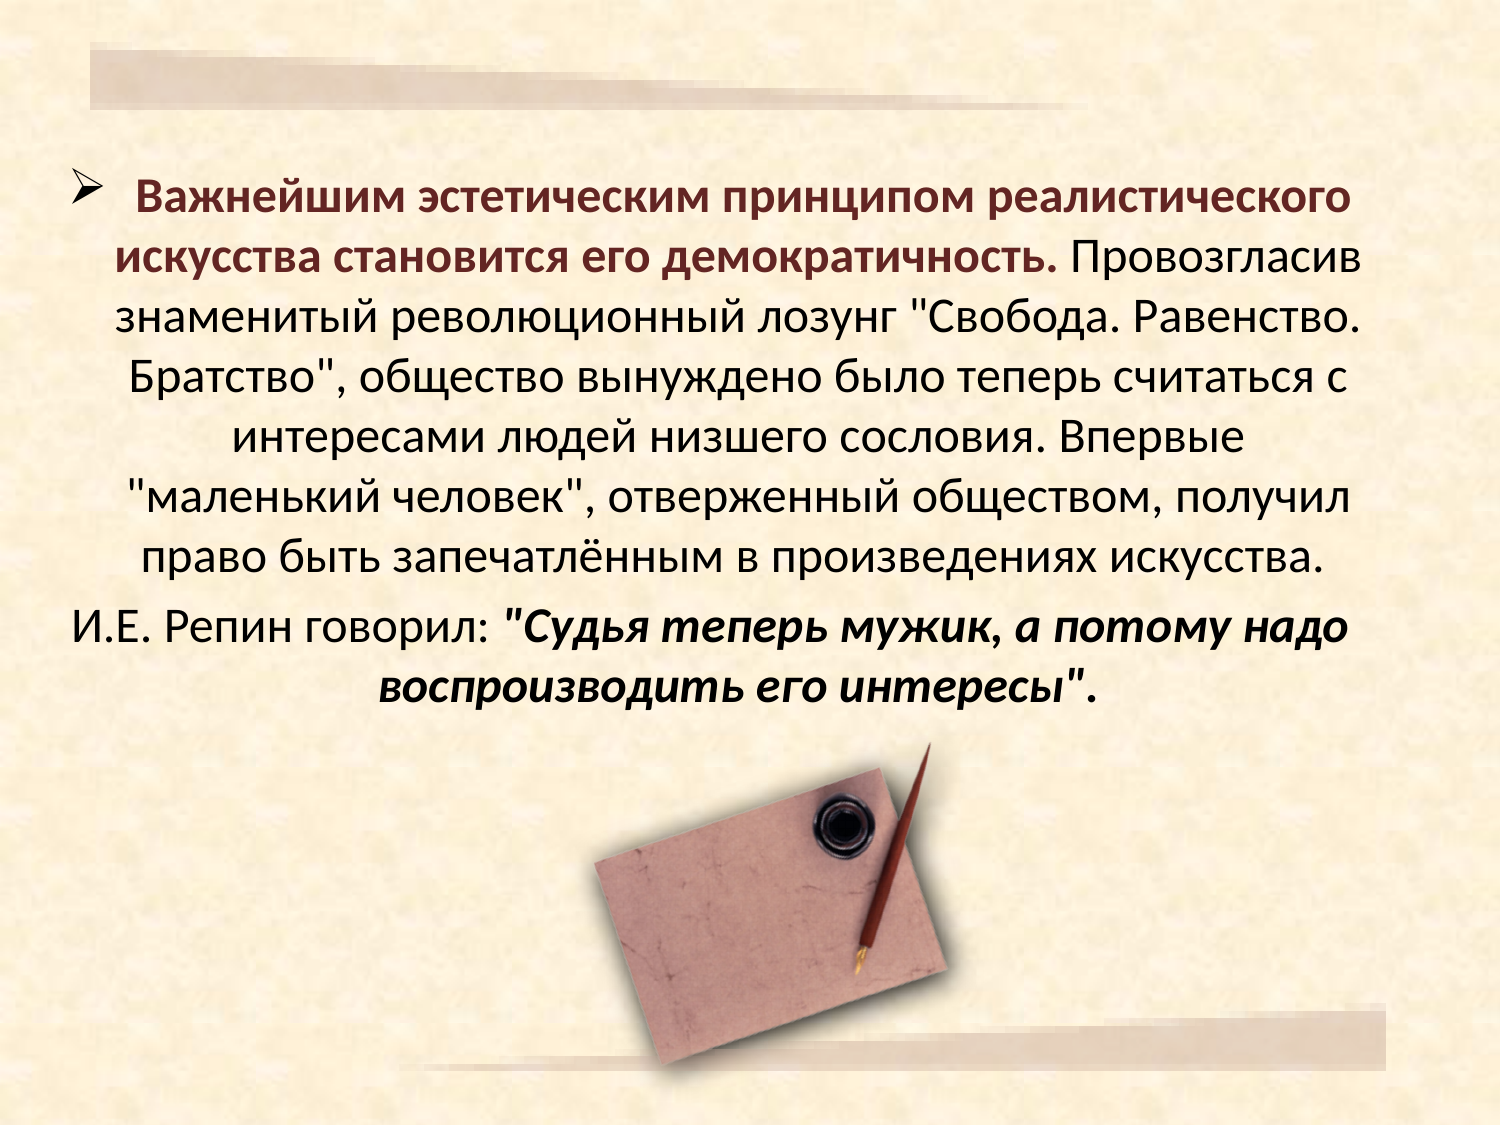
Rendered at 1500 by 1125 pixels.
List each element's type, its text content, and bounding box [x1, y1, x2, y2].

list Важнейшим эстетическим принципом реалистического искусства становится его демократичность. Провозгласив знаменитый революционный лозунг "Свобода. Равенство. Братство", общество вынуждено было теперь считаться с интересами людей низшего сословия. Впервые "маленький человек", отверженный обществом, получил право быть запечатлённым в произведениях искусства. И.Е. Репин говорил: "Судья теперь мужик, а потому надо воспроизводить его интересы". [35, 155, 1386, 1125]
picture [0, 0, 1500, 1125]
